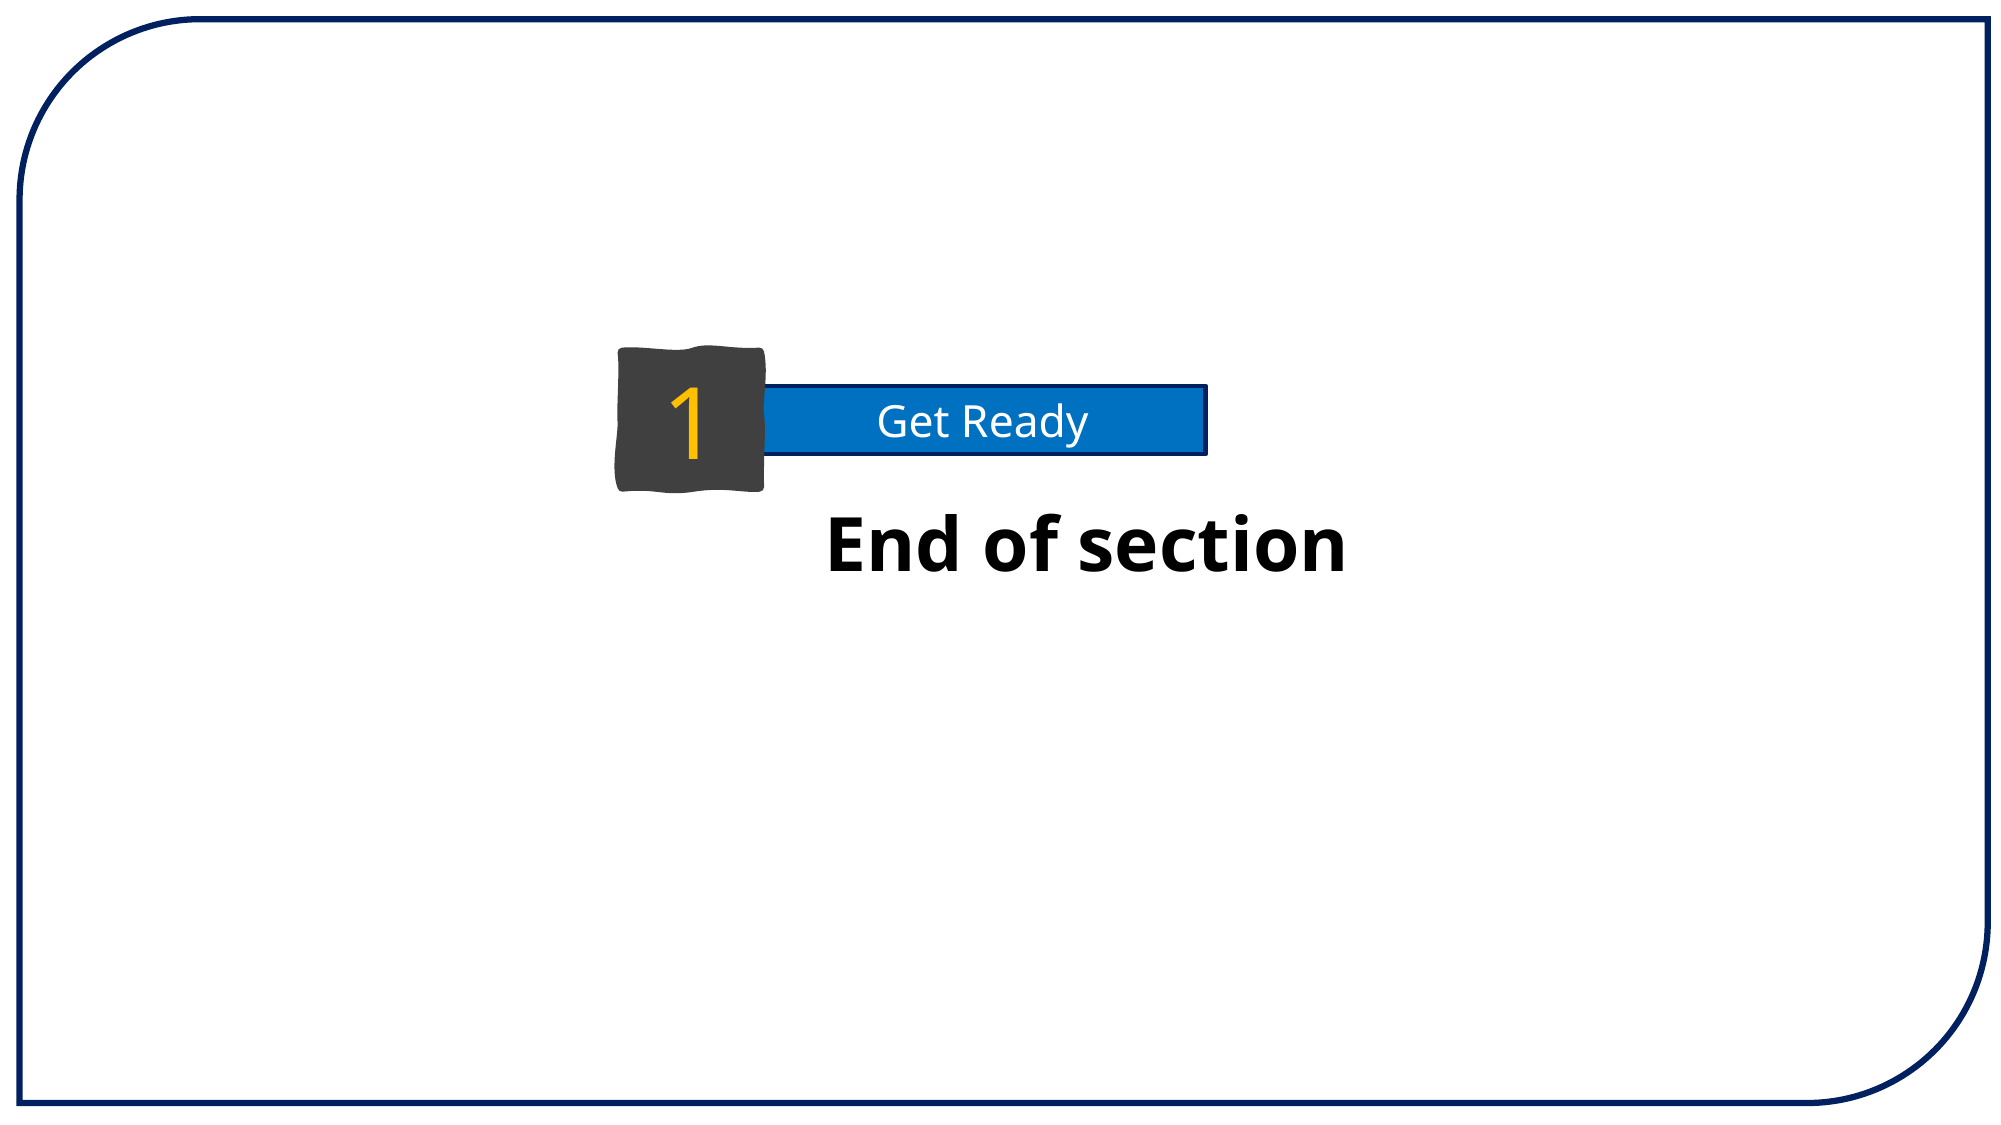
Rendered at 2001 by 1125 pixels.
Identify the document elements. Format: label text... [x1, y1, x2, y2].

text_box End of section [809, 488, 1381, 594]
text_box 1 [619, 349, 763, 489]
text_box Get Ready [759, 385, 1206, 455]
text_box [18, 18, 1989, 1105]
